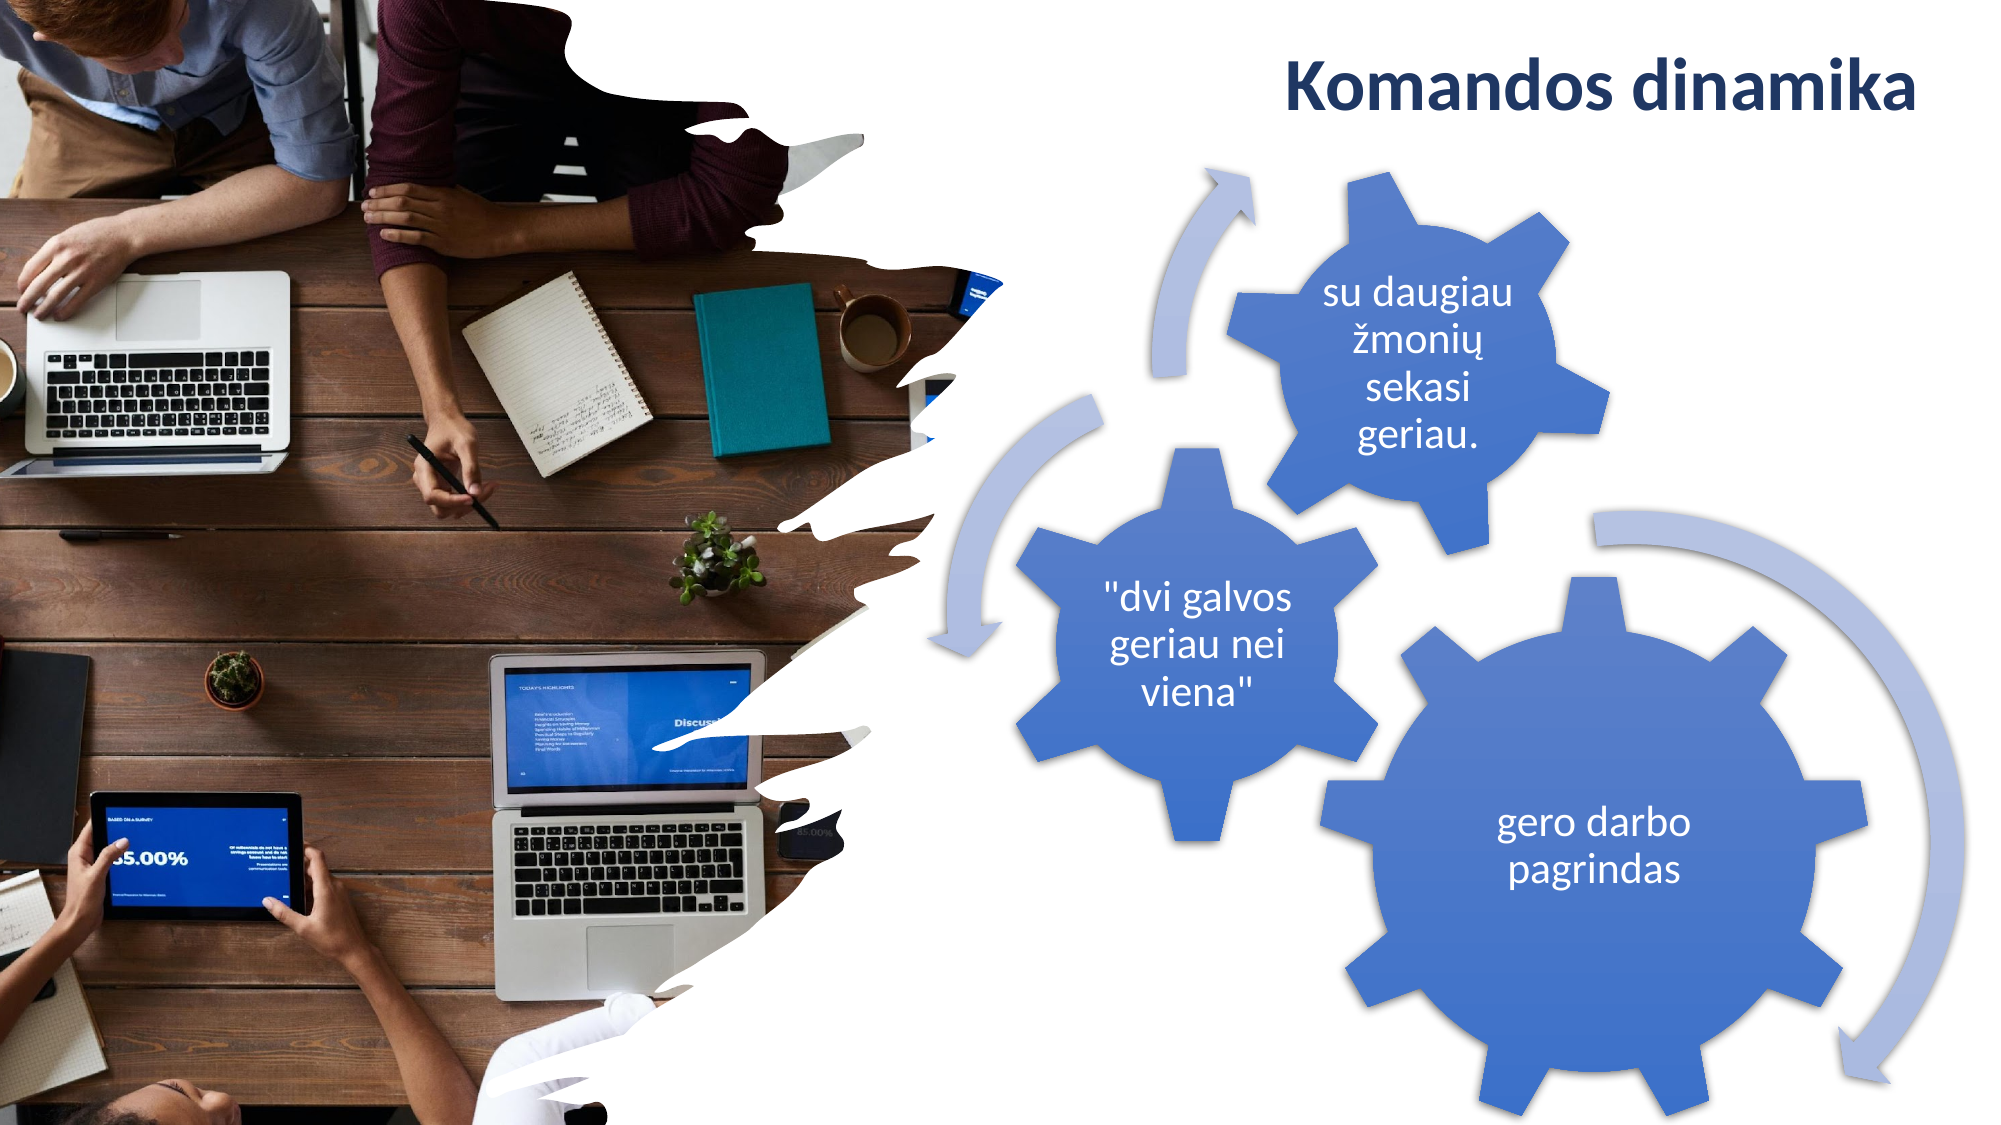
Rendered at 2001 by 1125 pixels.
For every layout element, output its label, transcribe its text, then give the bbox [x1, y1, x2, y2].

title Komandos dinamika [1006, 2, 1934, 77]
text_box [1007, 78, 1987, 1125]
picture [0, 0, 1004, 1125]
